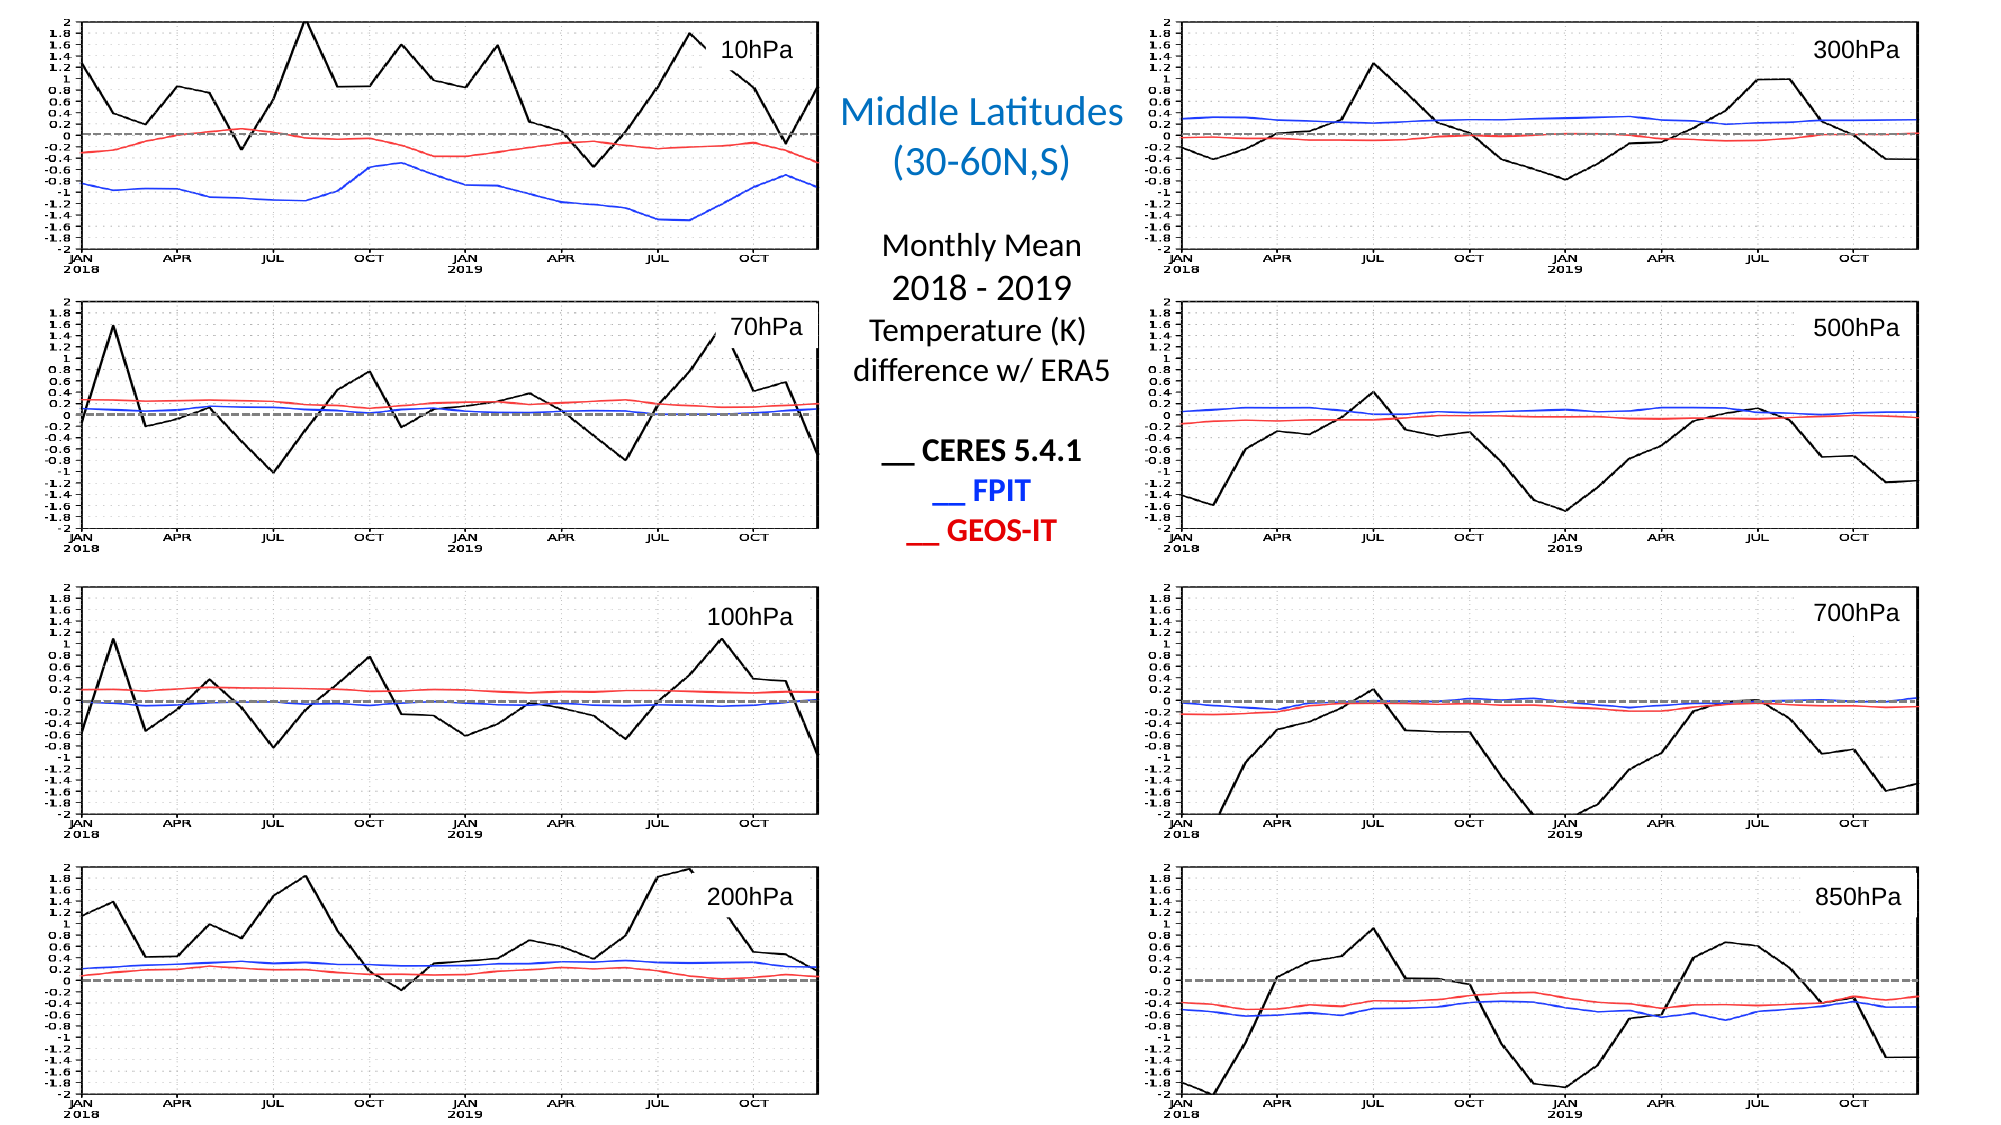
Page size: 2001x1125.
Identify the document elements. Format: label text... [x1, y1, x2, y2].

picture [1099, 0, 2000, 560]
picture [1099, 565, 2000, 1125]
picture [0, 565, 900, 1125]
text_box Middle Latitudes (30-60N,S) Monthly Mean 2018 - 2019 Temperature (K) difference w/ ERA5 __ CERES 5.4.1 __ FPIT __ GEOS-IT [900, 76, 1099, 556]
picture [0, 0, 900, 560]
